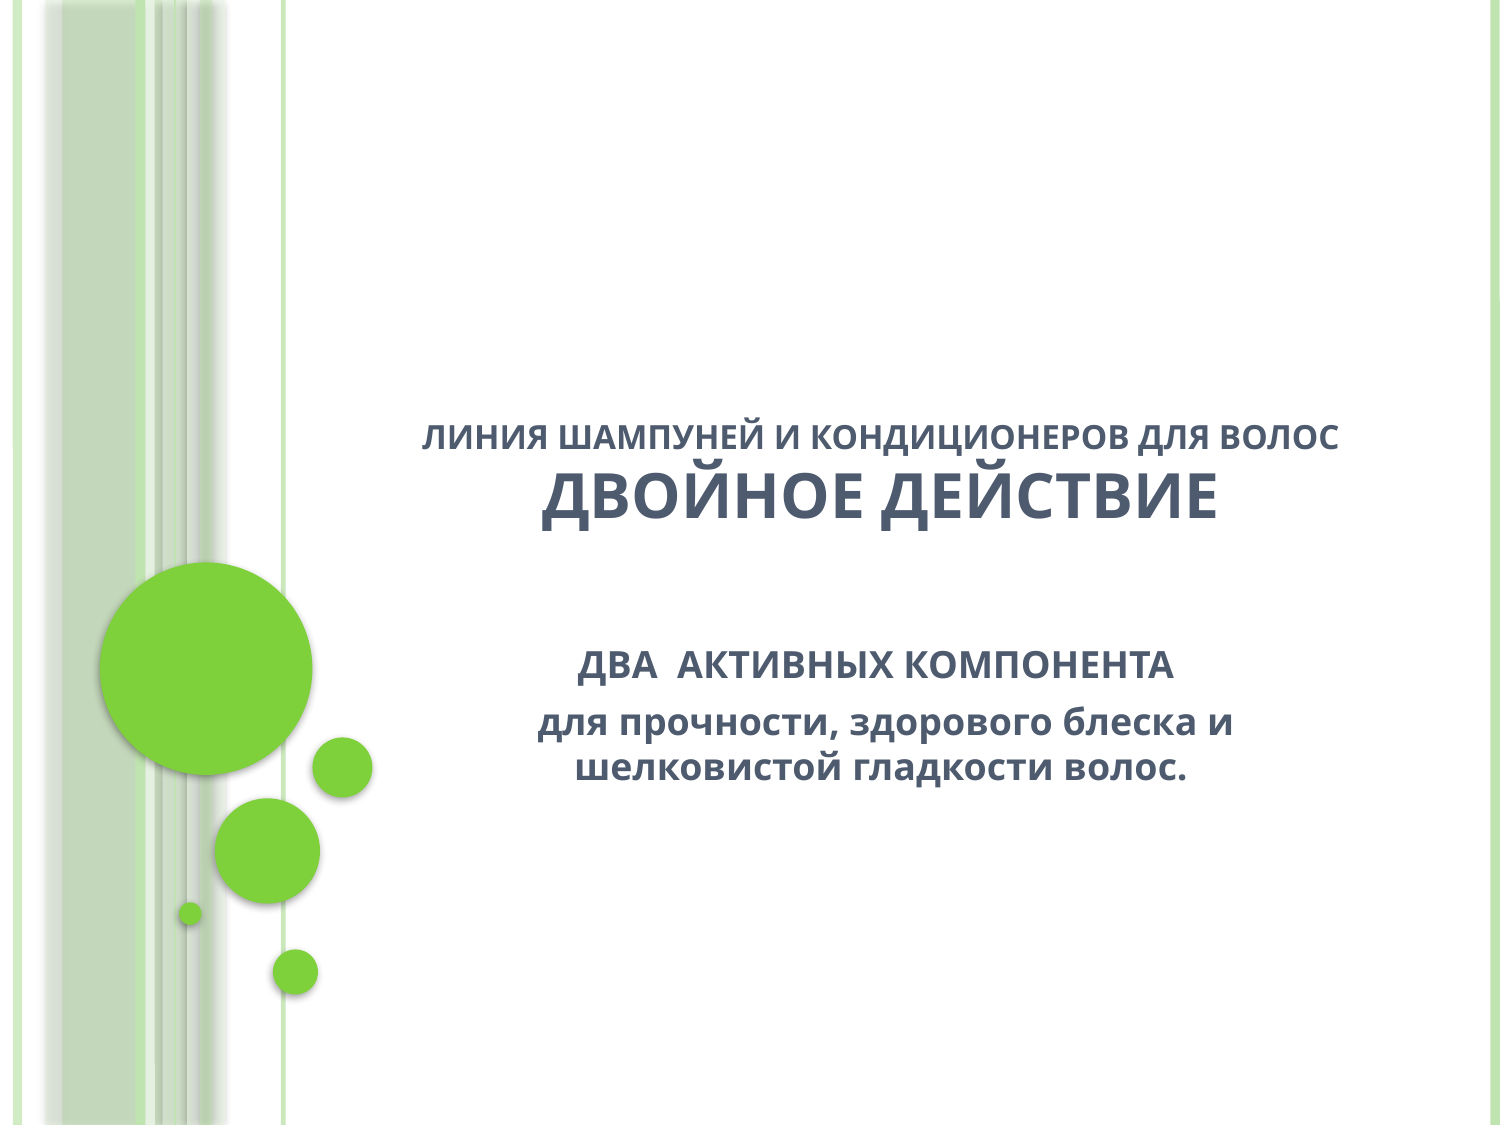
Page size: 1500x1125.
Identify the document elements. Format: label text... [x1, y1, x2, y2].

subtitle ДВА АКТИВНЫХ КОМПОНЕНТА для прочности, здорового блеска и шелковистой гладкости волос. [375, 633, 1388, 1046]
title линия шампуней и кондиционеров для волос ДВОЙНОЕ ДЕЙСТВИЕ [375, 385, 1388, 539]
